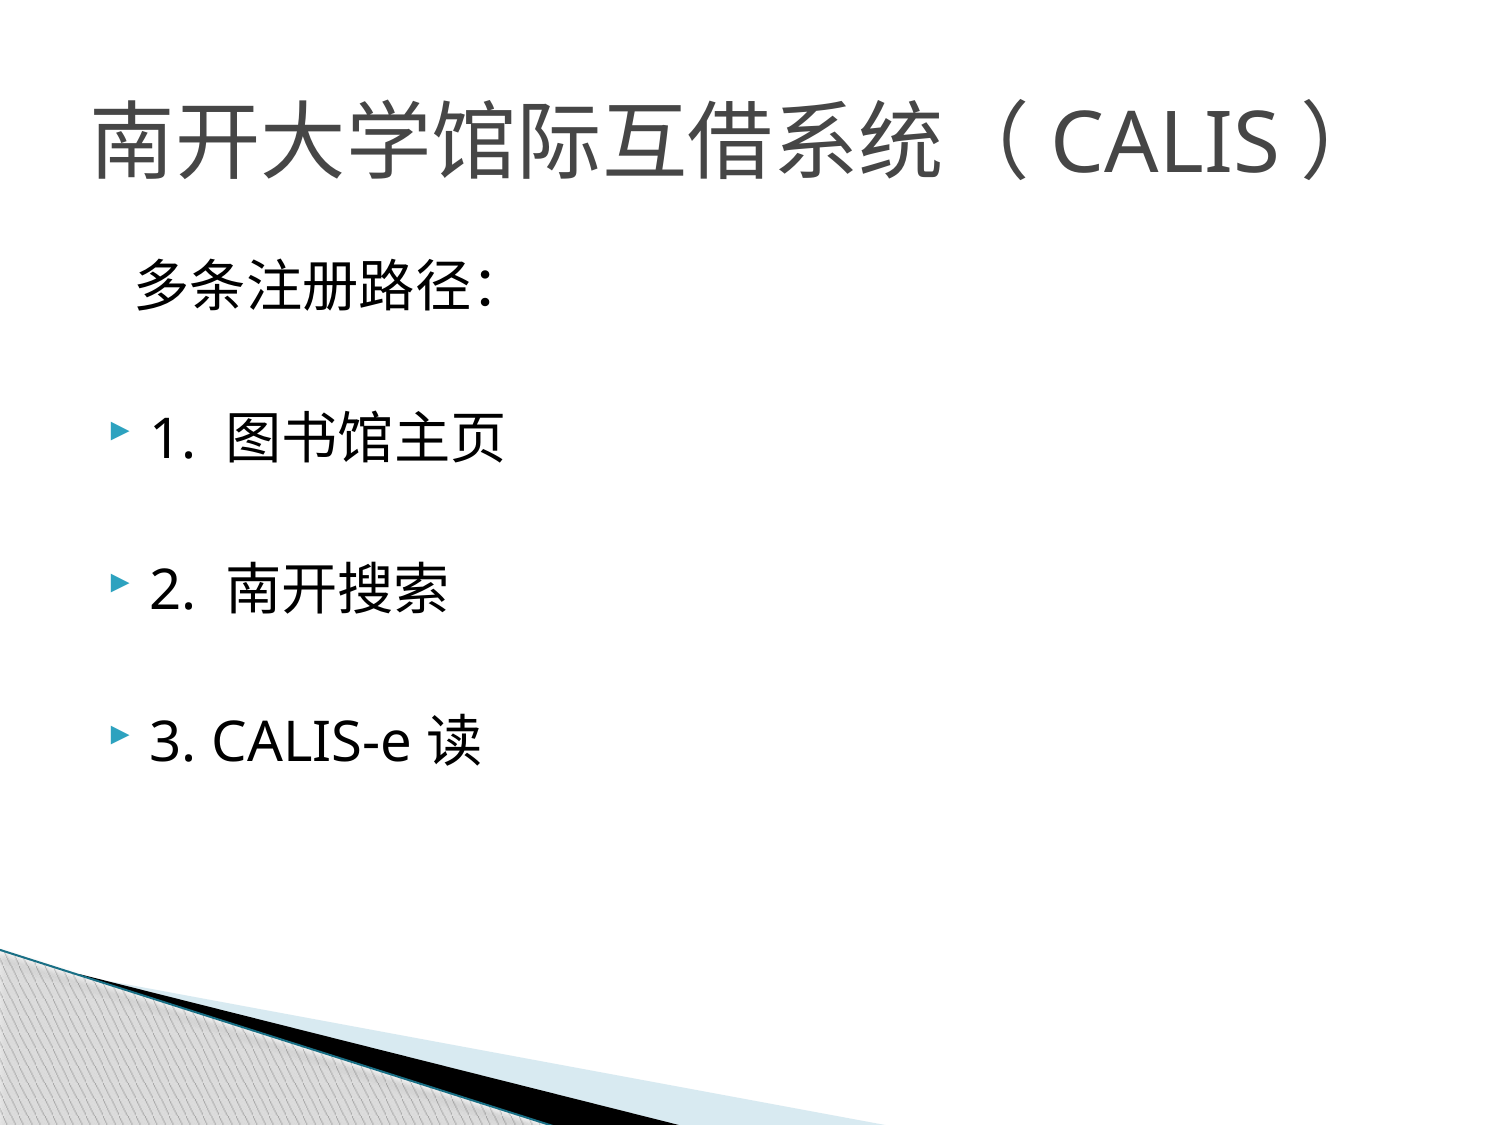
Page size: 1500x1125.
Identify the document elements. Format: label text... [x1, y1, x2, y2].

list 多条注册路径： 1. 图书馆主页 2. 南开搜索 3. CALIS-e读 [75, 243, 1425, 986]
title 南开大学馆际互借系统（CALIS） [75, 45, 1425, 233]
